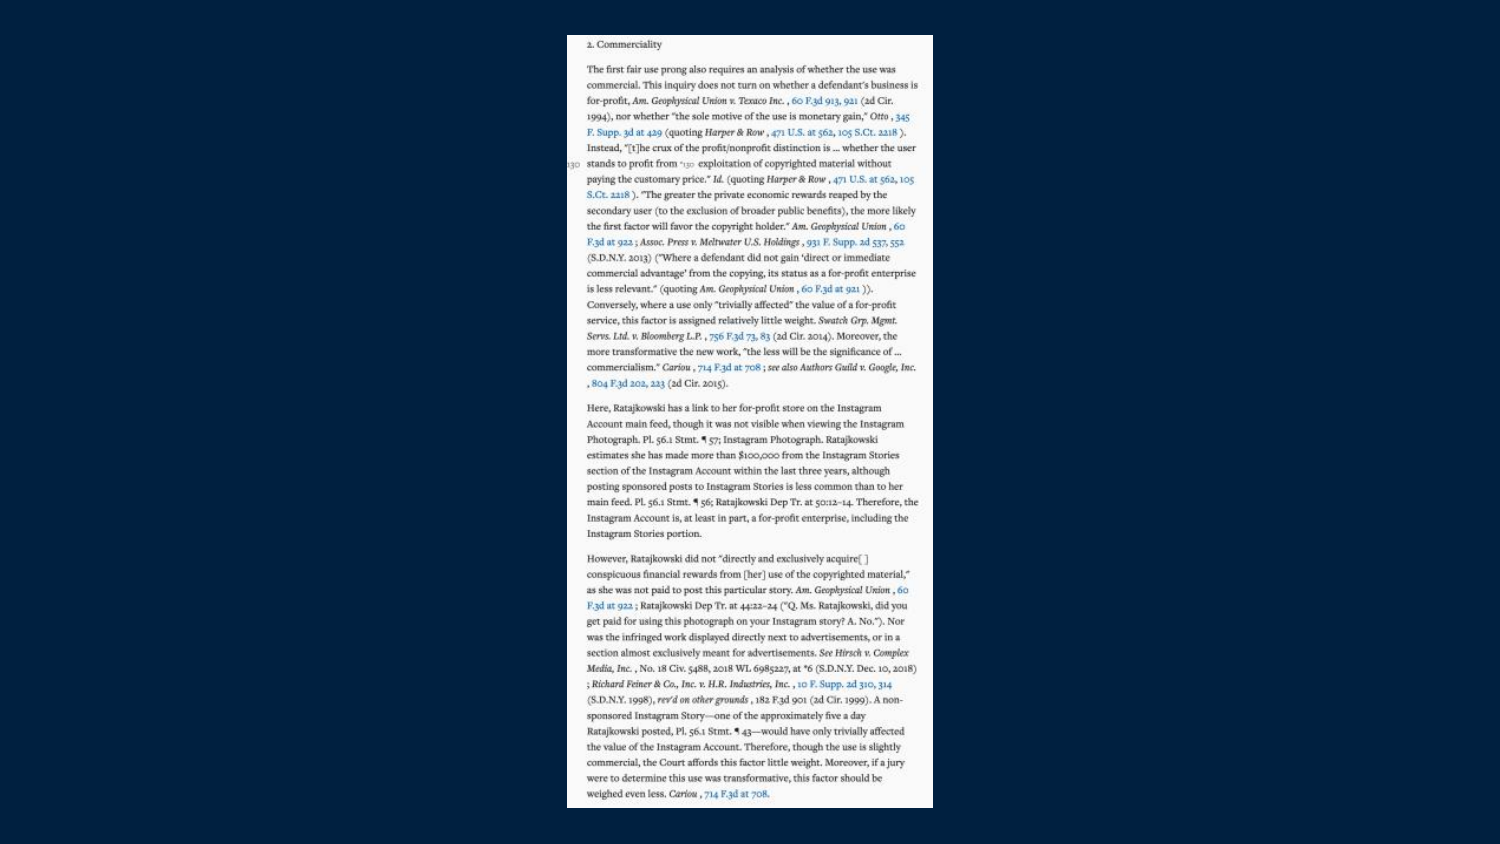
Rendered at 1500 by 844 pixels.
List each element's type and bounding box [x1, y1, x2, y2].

picture [567, 35, 933, 809]
